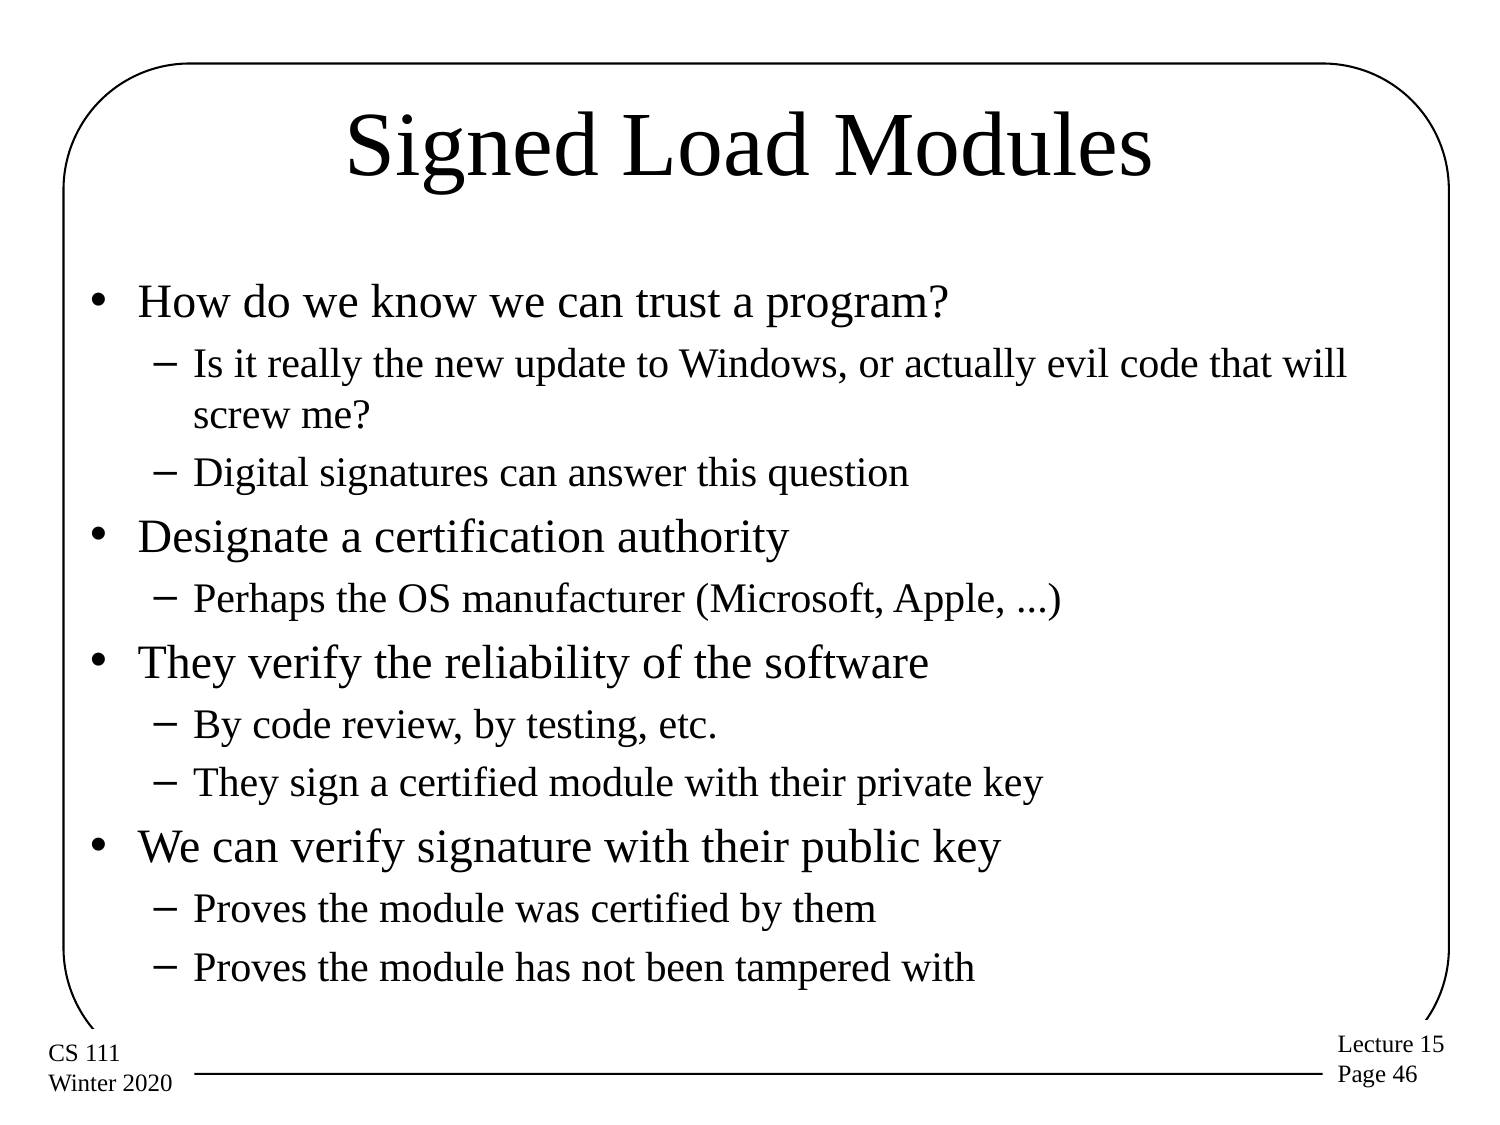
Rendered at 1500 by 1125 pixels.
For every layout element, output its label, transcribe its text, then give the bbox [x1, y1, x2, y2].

title Signed Load Modules [74, 44, 1426, 233]
list How do we know we can trust a program? Is it really the new update to Windows, or actually evil code that will screw me? Digital signatures can answer this question Designate a certification authority Perhaps the OS manufacturer (Microsoft, Apple, ...) They verify the reliability of the software By code review, by testing, etc. They sign a certified module with their private key We can verify signature with their public key Proves the module was certified by them Proves the module has not been tampered with [74, 262, 1426, 1006]
